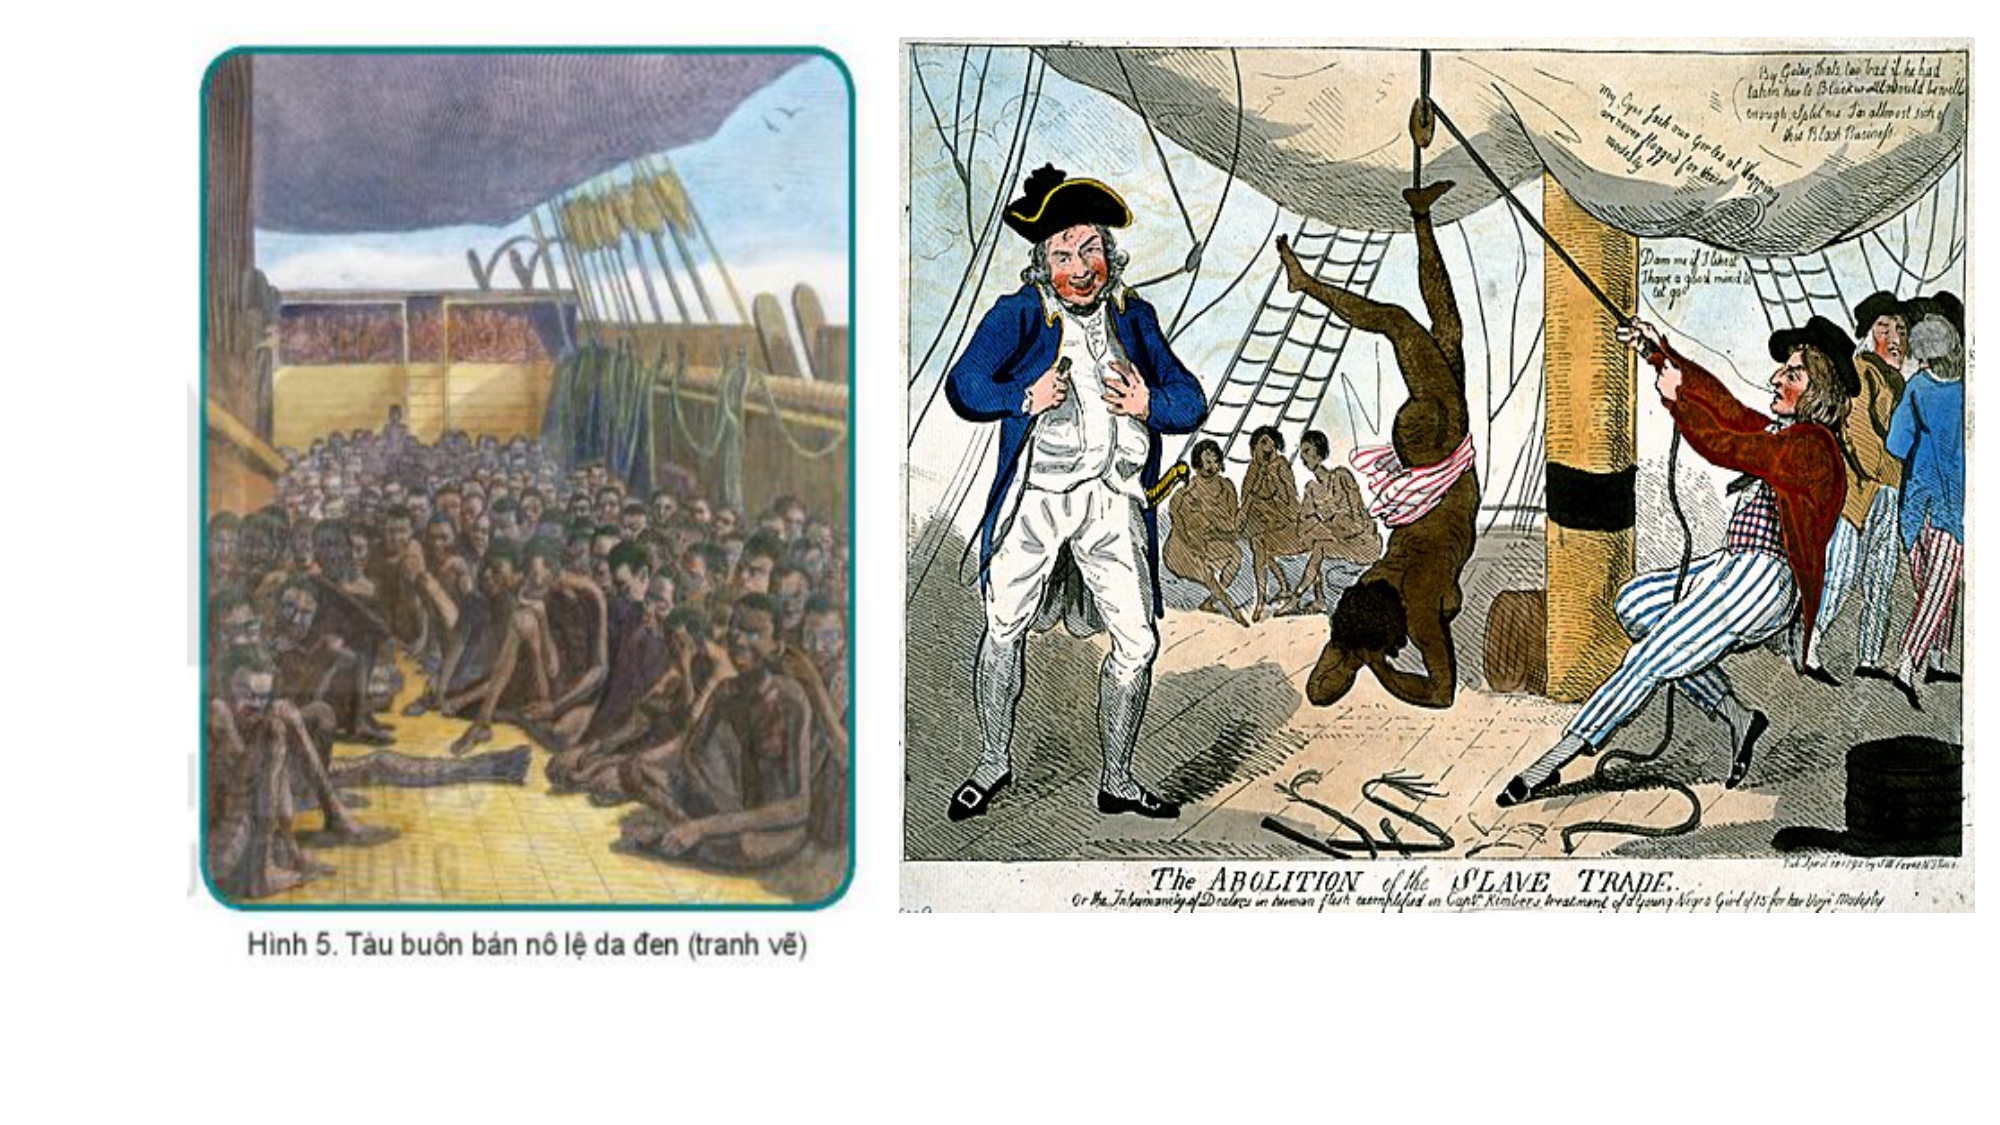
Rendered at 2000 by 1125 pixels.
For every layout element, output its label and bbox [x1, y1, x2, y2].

picture [186, 24, 875, 976]
picture [899, 37, 1975, 913]
